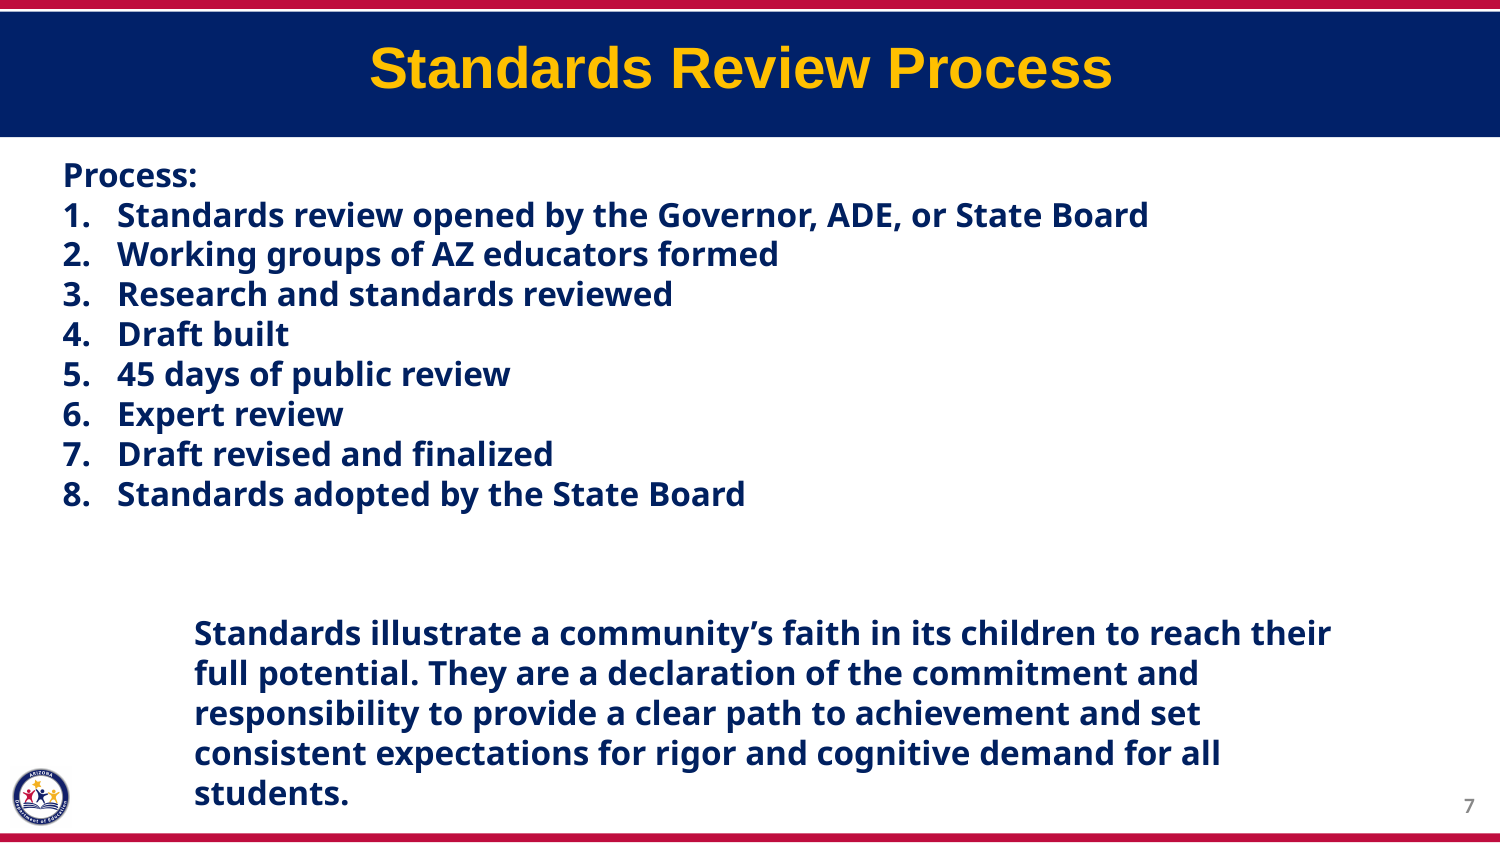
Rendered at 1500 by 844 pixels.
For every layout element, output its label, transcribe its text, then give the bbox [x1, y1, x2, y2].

text_box Standards Review Process [0, 30, 1500, 109]
text_box Standards illustrate a community’s faith in its children to reach their full potential. They are a declaration of the commitment and responsibility to provide a clear path to achievement and set consistent expectations for rigor and cognitive demand for all students. [179, 605, 1363, 820]
text_box Process: 1. Standards review opened by the Governor, ADE, or State Board 2. Working groups of AZ educators formed 3. Research and standards reviewed 4. Draft built 5. 45 days of public review 6. Expert review 7. Draft revised and finalized 8. Standards adopted by the State Board [48, 146, 1457, 521]
picture [10, 766, 72, 828]
slide_number 7 [1152, 782, 1490, 827]
